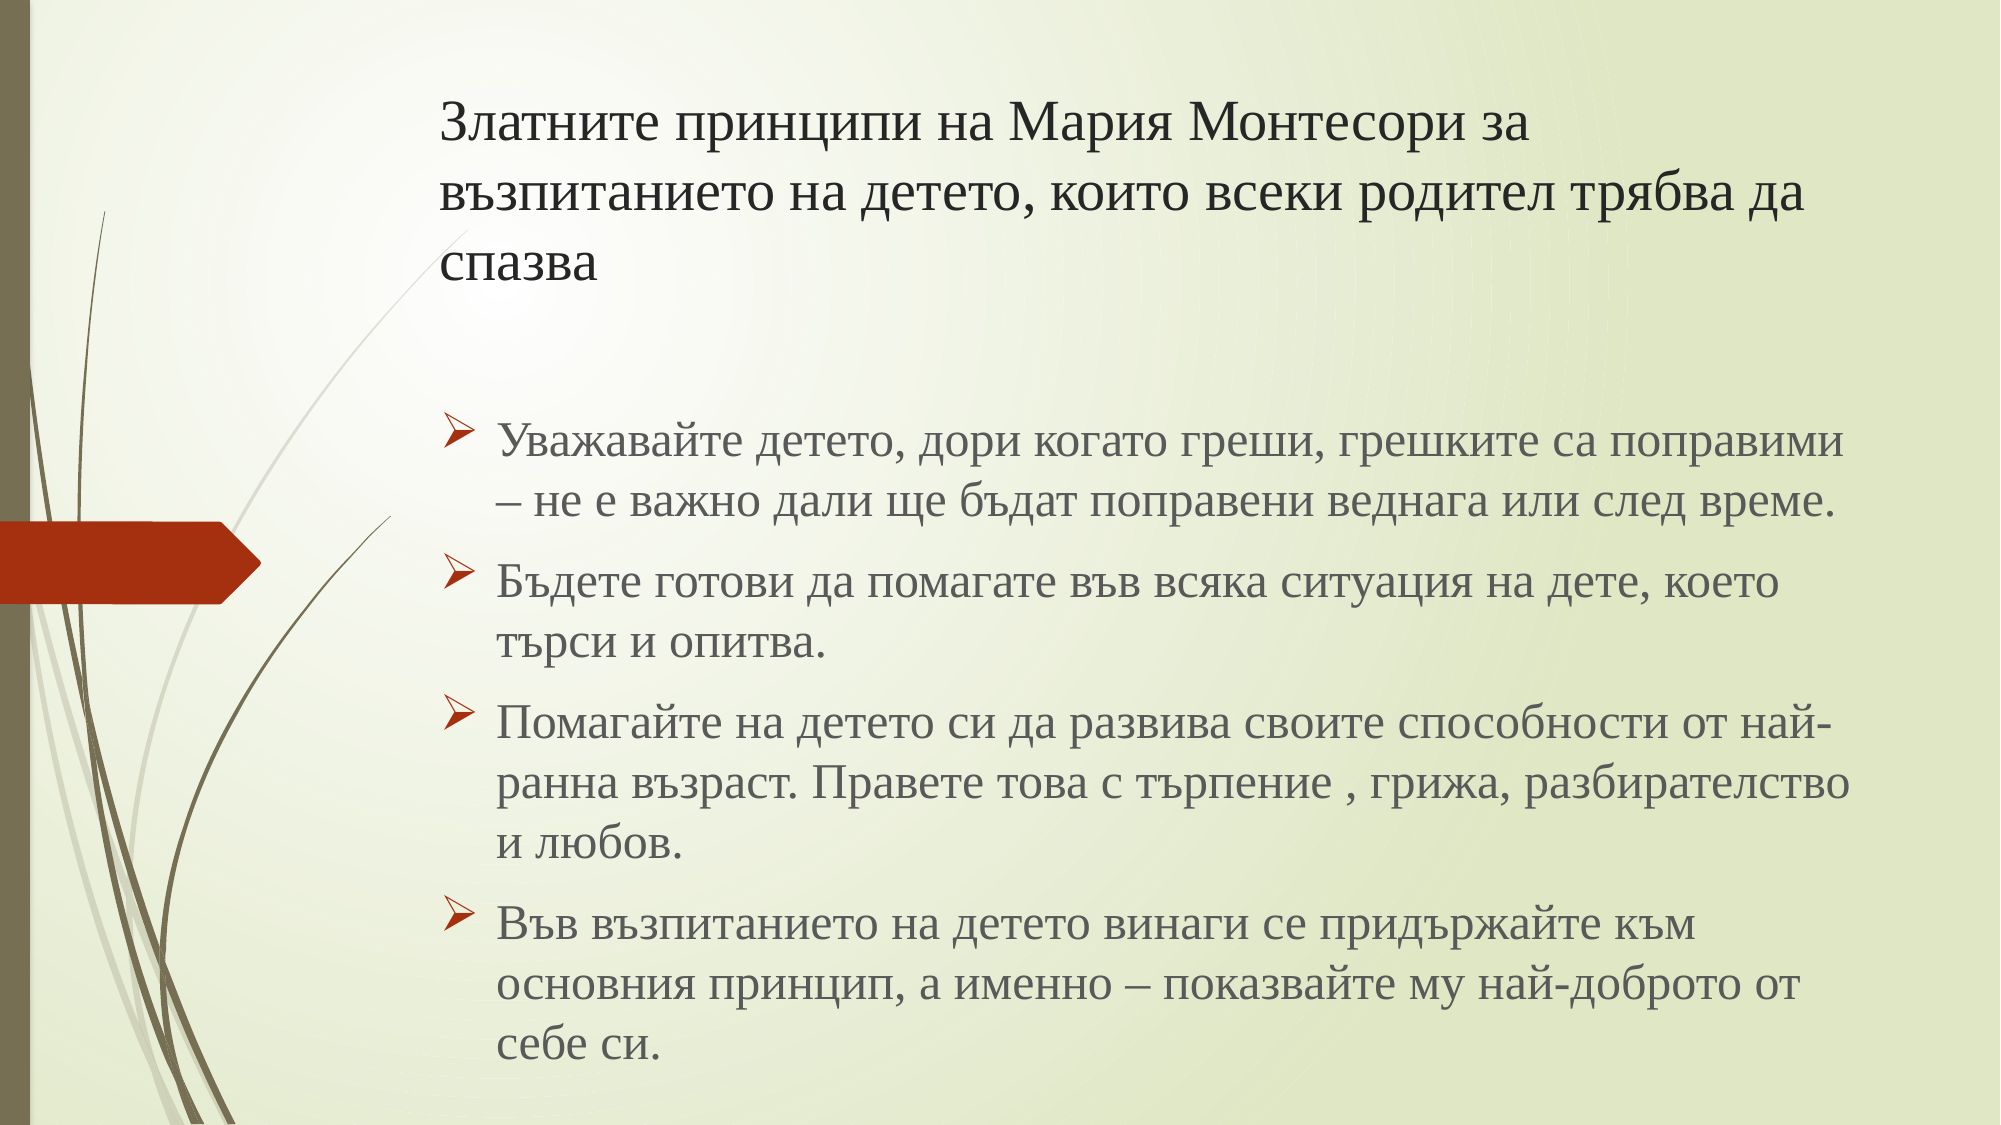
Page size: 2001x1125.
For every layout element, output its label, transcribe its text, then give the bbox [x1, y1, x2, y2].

title Златните принципи на Мария Монтесори за възпитанието на детето, които всеки родител трябва да спазва [424, 54, 1888, 300]
list Уважавайте детето, дори когато греши, грешките са поправими – не е важно дали ще бъдат поправени веднага или след време. Бъдете готови да помагате във всяка ситуация на дете, което търси и опитва. Помагайте на детето си да развива своите способности от най-ранна възраст. Правете това с търпение , грижа, разбирателство и любов. Във възпитанието на детето винаги се придържайте към основния принцип, а именно – показвайте му най-доброто от себе си. [424, 399, 1888, 1097]
